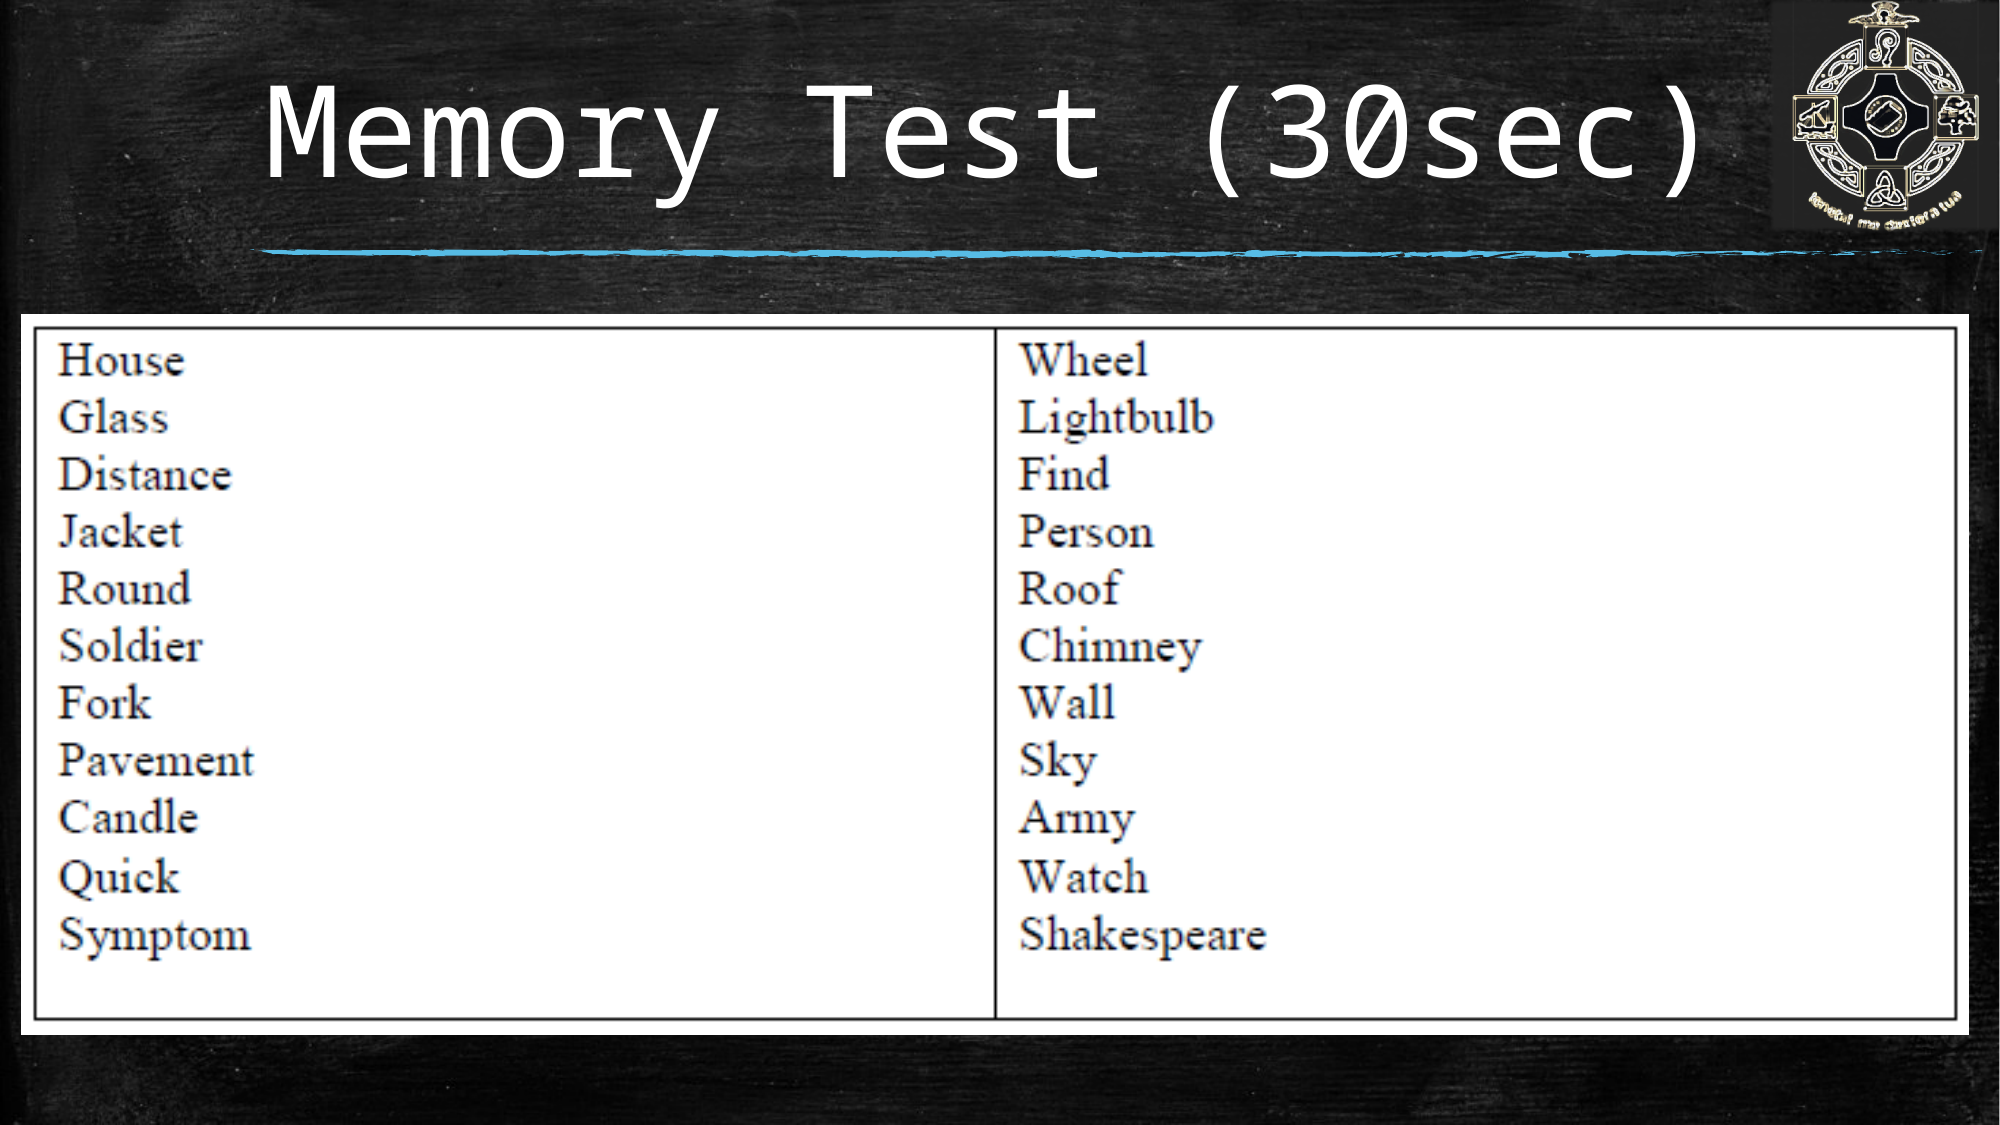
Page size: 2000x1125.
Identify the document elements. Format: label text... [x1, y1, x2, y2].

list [21, 314, 1969, 1035]
title Memory Test (30sec) [249, 45, 1750, 213]
picture [1767, 0, 2000, 234]
